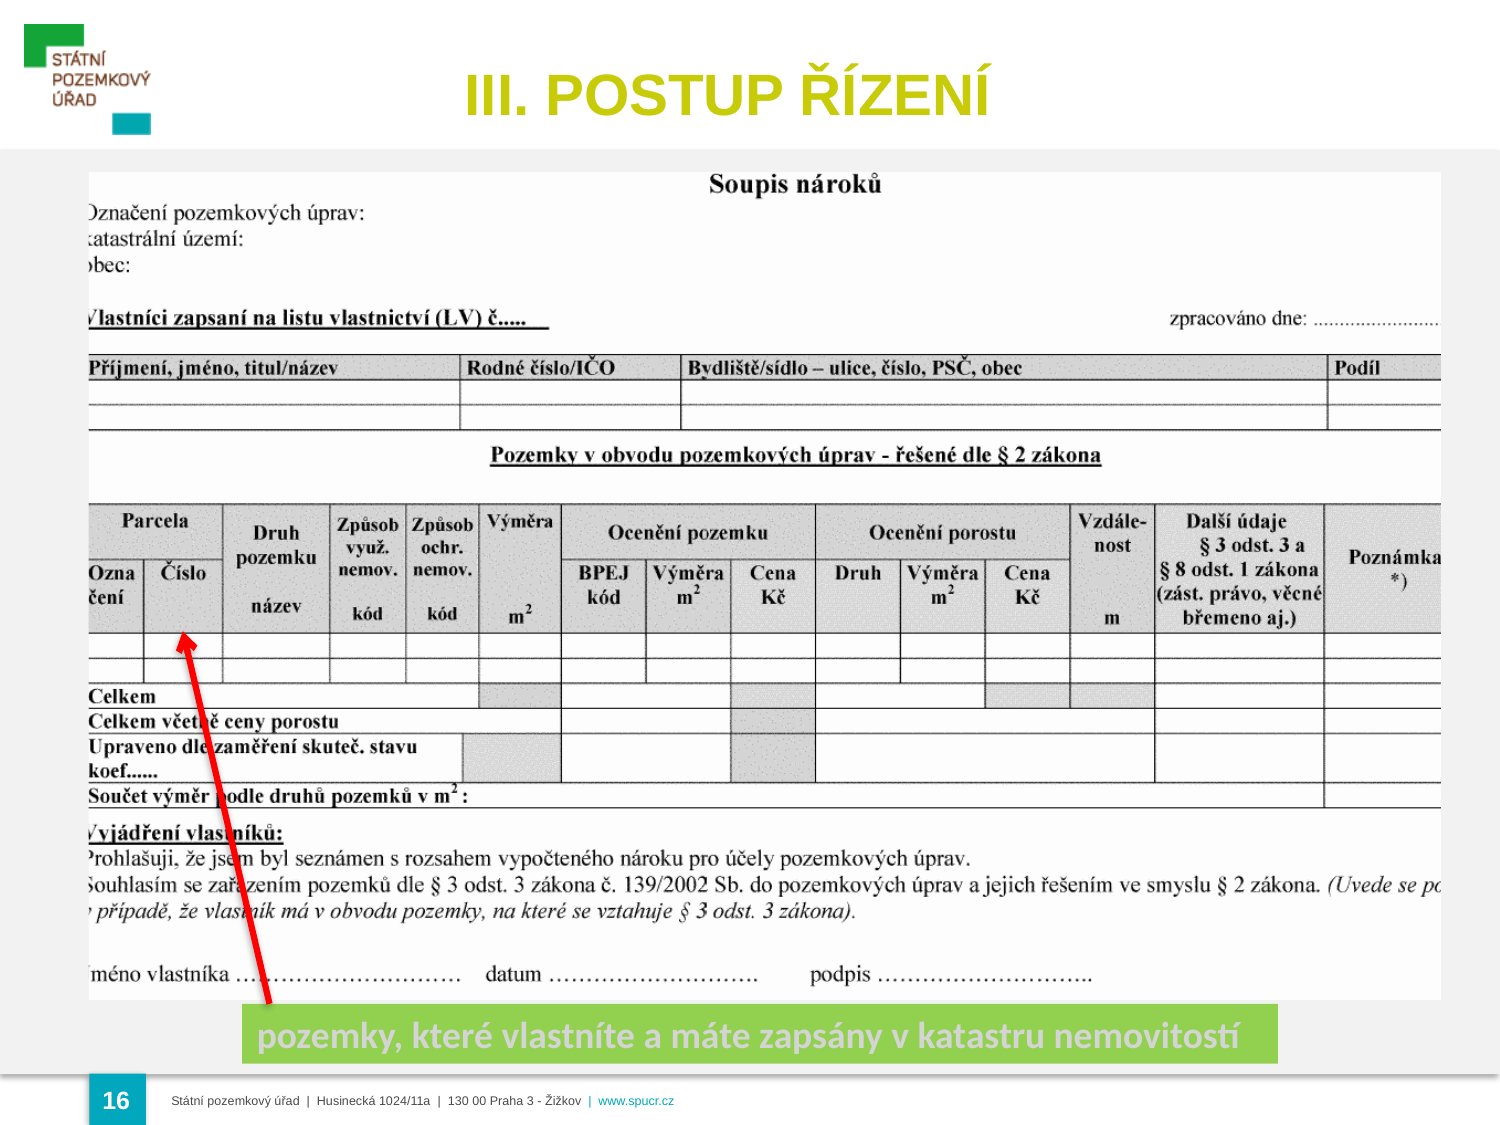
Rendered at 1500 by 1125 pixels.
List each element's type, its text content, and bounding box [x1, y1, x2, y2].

picture [88, 172, 1442, 1000]
text_box pozemky, které vlastníte a máte zapsány v katastru nemovitostí [242, 1007, 1278, 1064]
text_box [182, 630, 270, 1005]
picture [24, 24, 151, 135]
text_box III. POSTUP ŘÍZENÍ [449, 43, 1228, 152]
